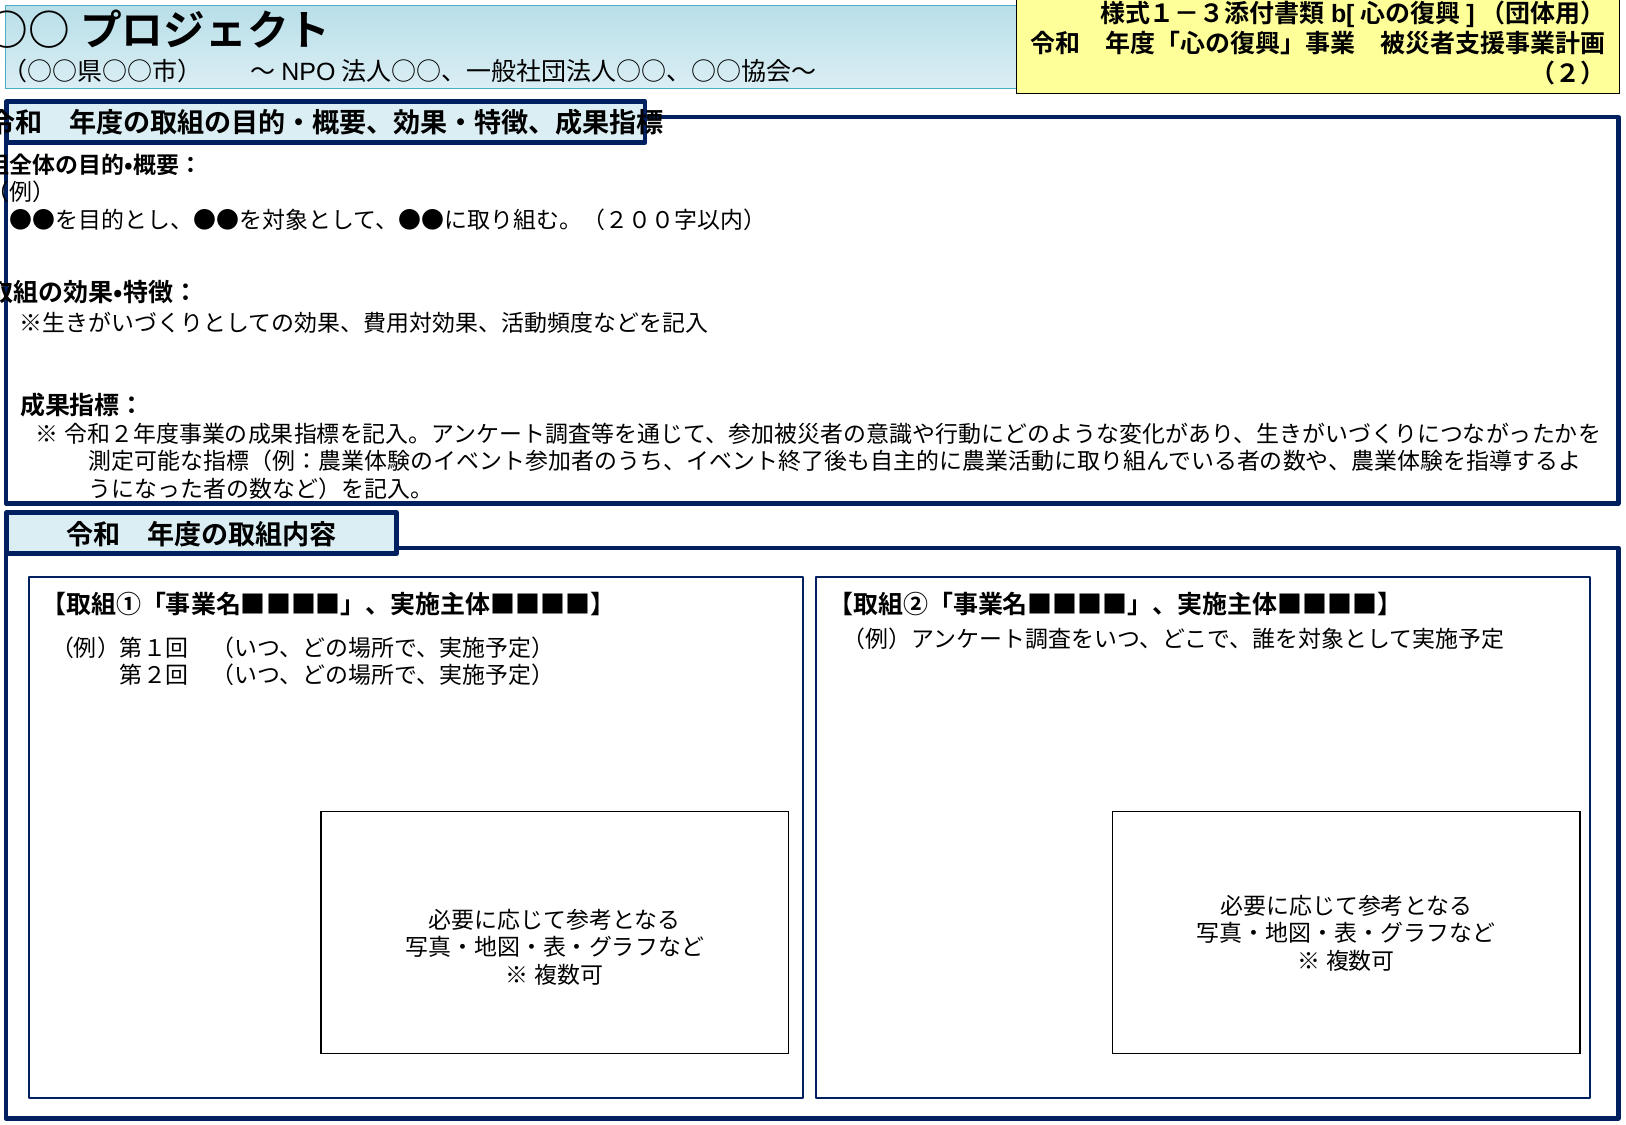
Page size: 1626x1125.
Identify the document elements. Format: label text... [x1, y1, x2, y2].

text_box 必要に応じて参考となる 写真・地図・表・グラフなど ※複数可 [320, 811, 789, 1055]
text_box 様式１－３添付書類b[心の復興]（団体用） 令和 年度「心の復興」事業 被災者支援事業計画（２） [1016, 0, 1620, 94]
text_box 【取組①「事業名■■■■」、実施主体■■■■】 [29, 576, 804, 1098]
text_box 【取組②「事業名■■■■」、実施主体■■■■】 [816, 576, 1591, 1098]
text_box ～NPO法人○○、一般社団法人○○、○○協会～ [250, 55, 817, 86]
text_box （○○県○○市） [2, 55, 203, 86]
text_box 成果指標： ※令和２年度事業の成果指標を記入。アンケート調査等を通じて、参加被災者の意識や行動にどのような変化があり、生きがいづくりにつながったかを 測定可能な指標（例：農業体験のイベント参加者のうち、イベント終了後も自主的に農業活動に取り組んでいる者の数や、農業体験を指導するよ うになった者の数など）を記入。 [20, 389, 1619, 502]
text_box [5, 5, 1016, 89]
text_box 取組全体の目的・概要： （例） ●●を目的とし、●●を対象として、●●に取り組む。（２００字以内） [0, 150, 767, 288]
text_box ○○プロジェクト [0, 4, 331, 55]
text_box （例）アンケート調査をいつ、どこで、誰を対象として実施予定 [842, 624, 1588, 704]
text_box 令和 年度の取組の目的・概要、効果・特徴、成果指標 [6, 101, 646, 143]
text_box [5, 547, 1619, 1119]
text_box 必要に応じて参考となる 写真・地図・表・グラフなど ※複数可 [1111, 811, 1581, 1055]
text_box （例）第１回 （いつ、どの場所で、実施予定） 第２回 （いつ、どの場所で、実施予定） [50, 632, 789, 712]
text_box 取組の効果・特徴： ※生きがいづくりとしての効果、費用対効果、活動頻度などを記入 [0, 276, 709, 366]
text_box [5, 117, 1619, 504]
text_box 令和 年度の取組内容 [6, 512, 397, 554]
